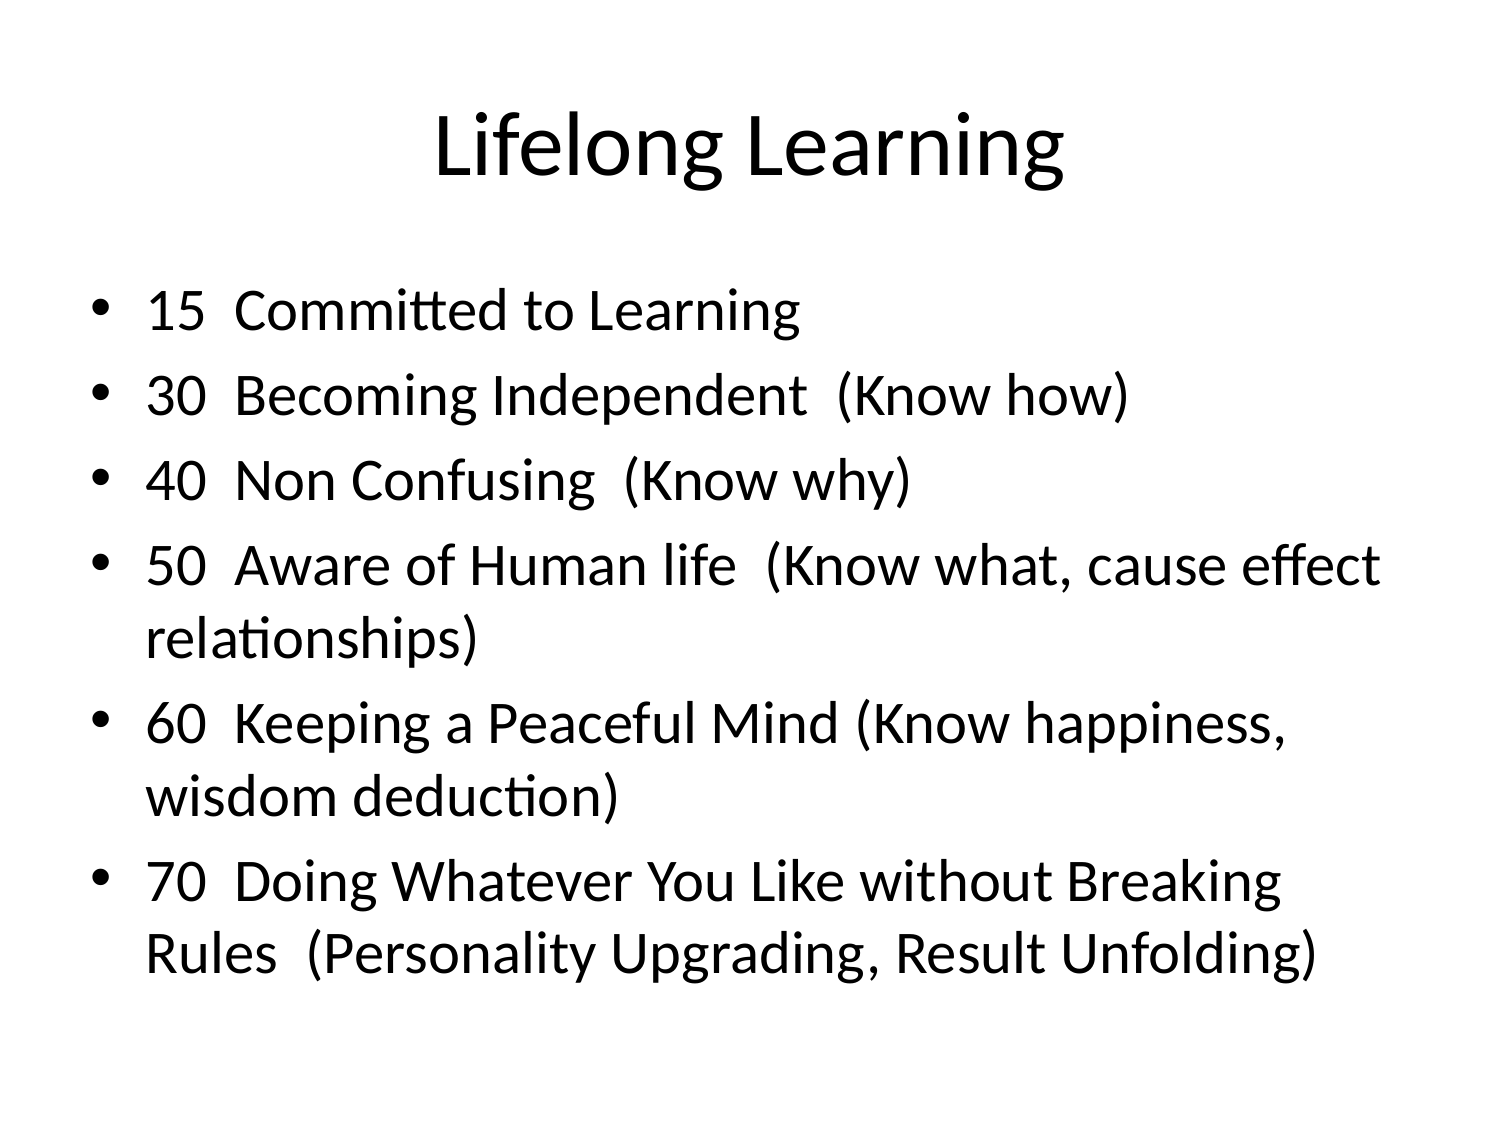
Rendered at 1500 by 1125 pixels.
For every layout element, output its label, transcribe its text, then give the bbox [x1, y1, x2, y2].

title Lifelong Learning [75, 45, 1425, 233]
list 15 Committed to Learning 30 Becoming Independent (Know how) 40 Non Confusing (Know why) 50 Aware of Human life (Know what, cause effect relationships) 60 Keeping a Peaceful Mind (Know happiness, wisdom deduction) 70 Doing Whatever You Like without Breaking Rules (Personality Upgrading, Result Unfolding) [75, 262, 1425, 1005]
